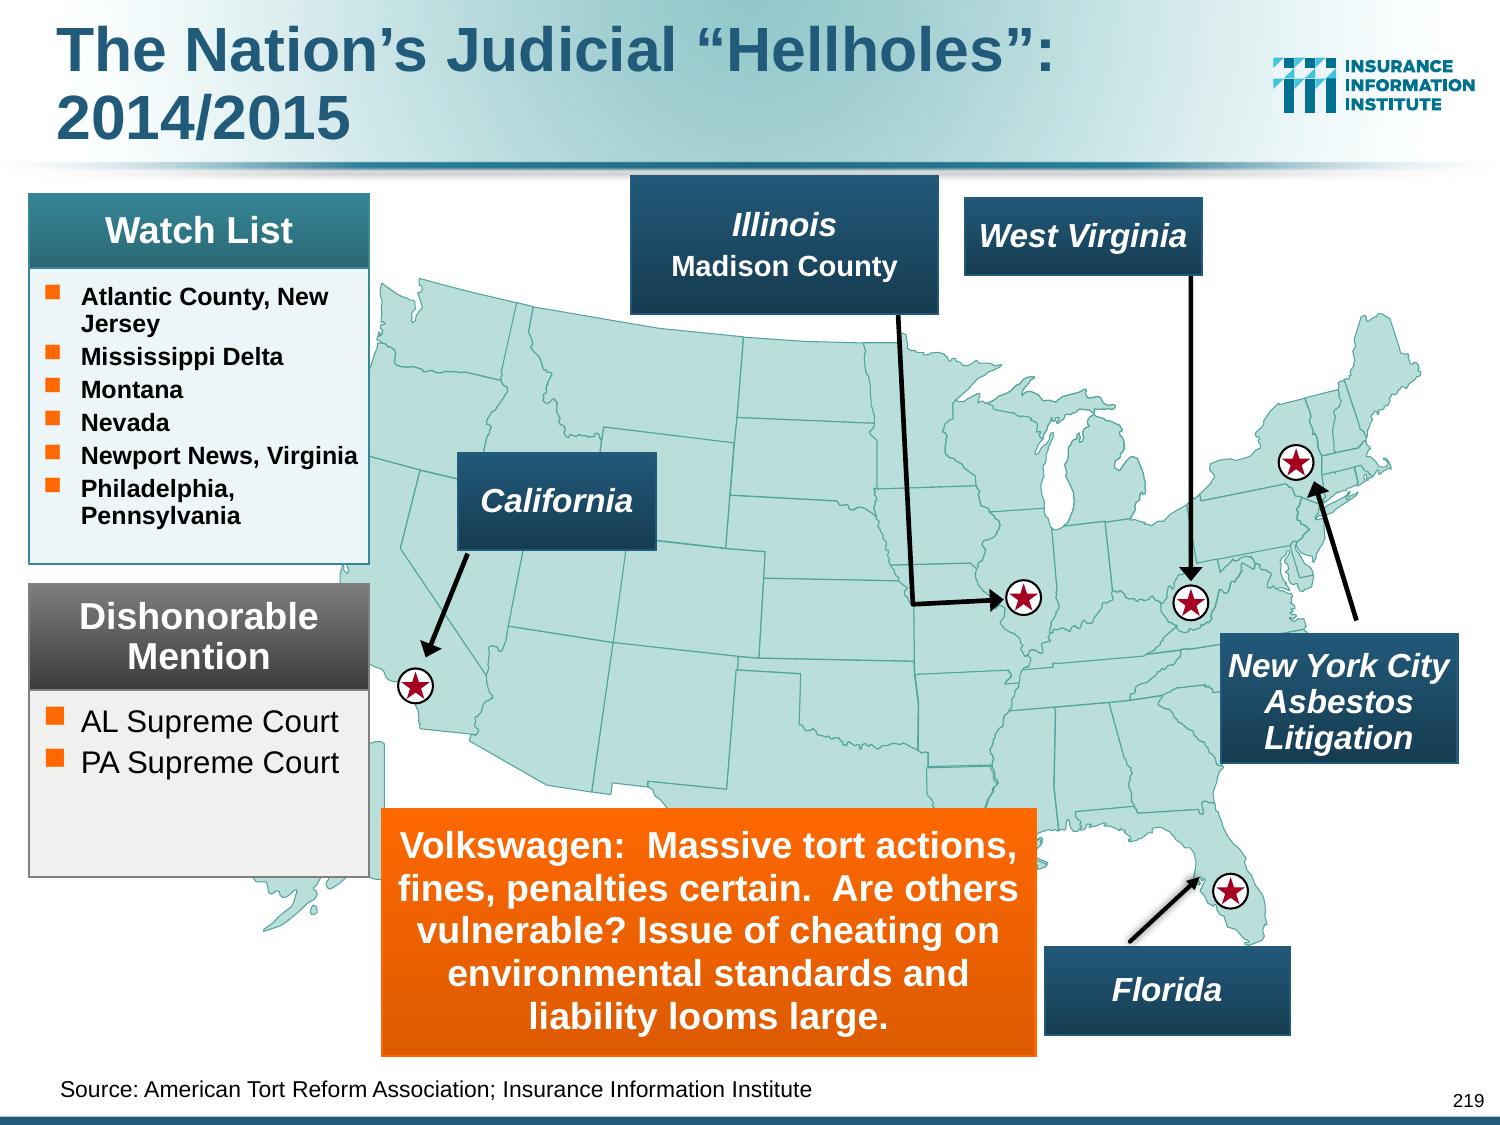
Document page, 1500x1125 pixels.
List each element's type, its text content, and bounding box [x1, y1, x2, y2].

text_box Source: American Tort Reform Association; Insurance Information Institute [0, 1079, 1242, 1125]
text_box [1006, 580, 1042, 616]
picture [0, 0, 1500, 189]
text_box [29, 193, 369, 878]
text_box Florida [1044, 963, 1290, 1035]
text_box Volkswagen: Massive tort actions, fines, penalties certain. Are others vulnerable? Issue of cheating on environmental standards and liability looms large. [381, 963, 1036, 1057]
title The Nation’s Judicial “Hellholes”: 2014/2015 [48, 14, 1264, 157]
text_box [1278, 445, 1314, 480]
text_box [1129, 876, 1200, 942]
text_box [1213, 873, 1248, 909]
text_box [217, 278, 1421, 956]
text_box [398, 668, 433, 704]
text_box West Virginia [964, 197, 1202, 275]
slide_number 219 [1410, 1091, 1485, 1112]
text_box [1173, 585, 1209, 621]
text_box New York City Asbestos Litigation [1424, 633, 1458, 764]
text_box Illinois Madison County [631, 176, 938, 277]
